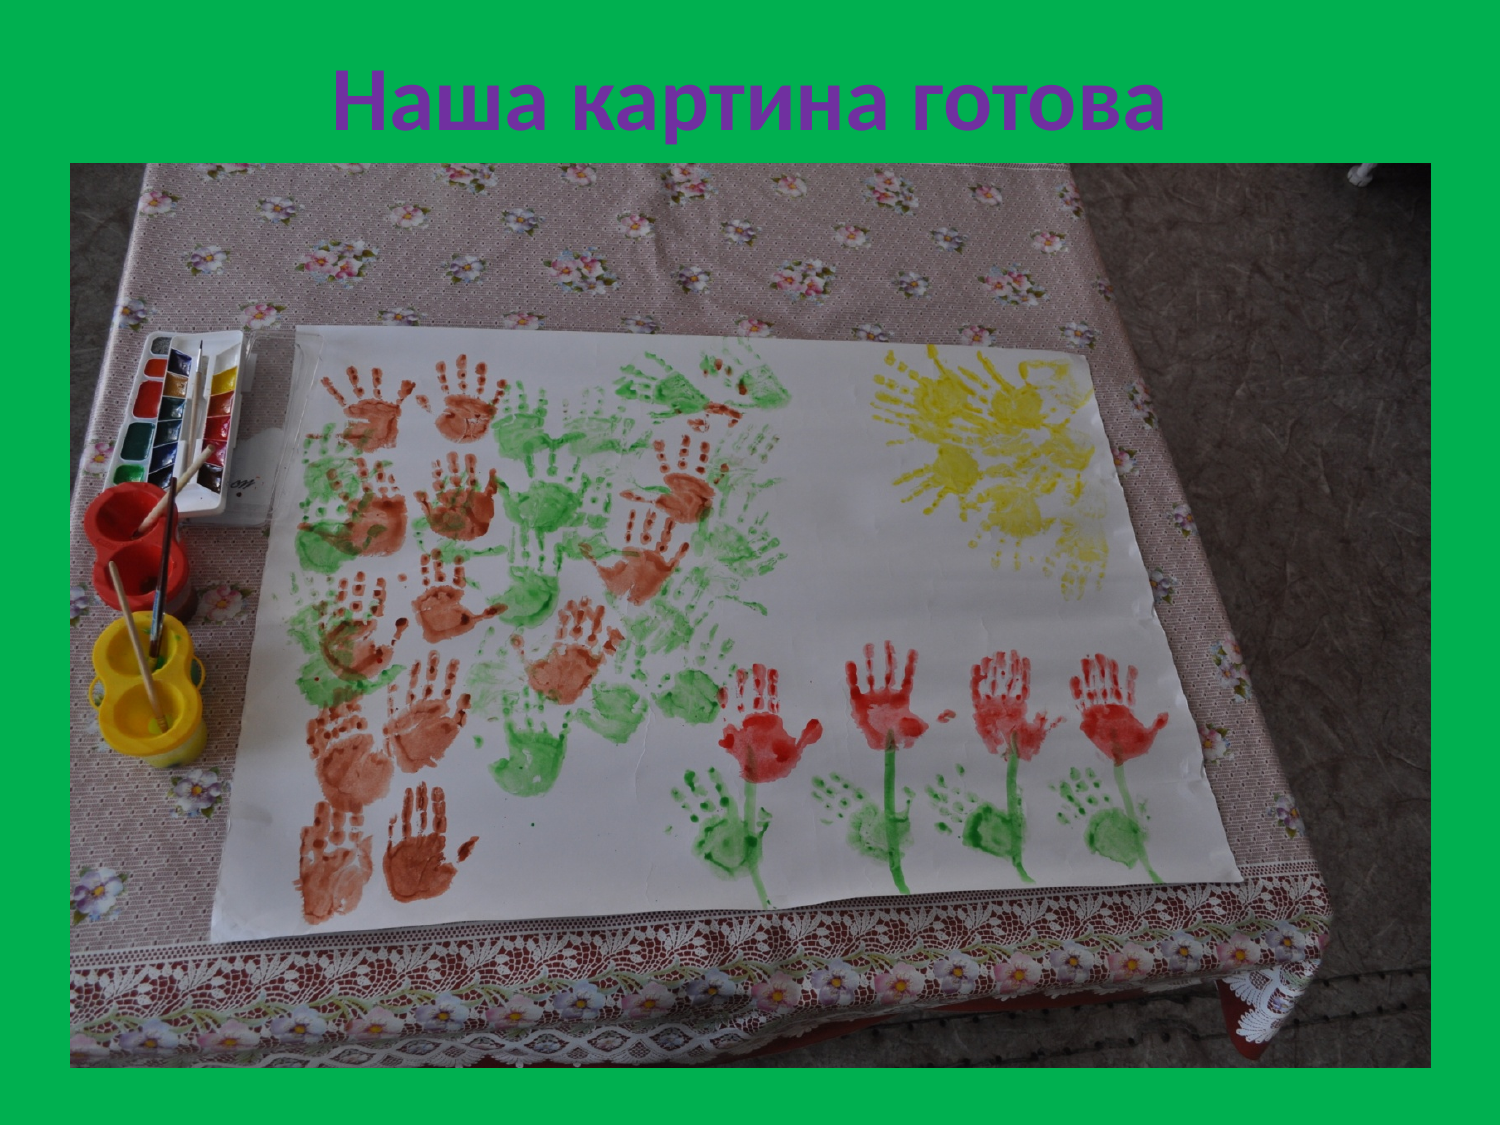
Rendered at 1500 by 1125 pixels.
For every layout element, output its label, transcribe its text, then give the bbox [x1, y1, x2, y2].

title Наша картина готова [75, 0, 1425, 162]
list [70, 163, 1431, 1068]
